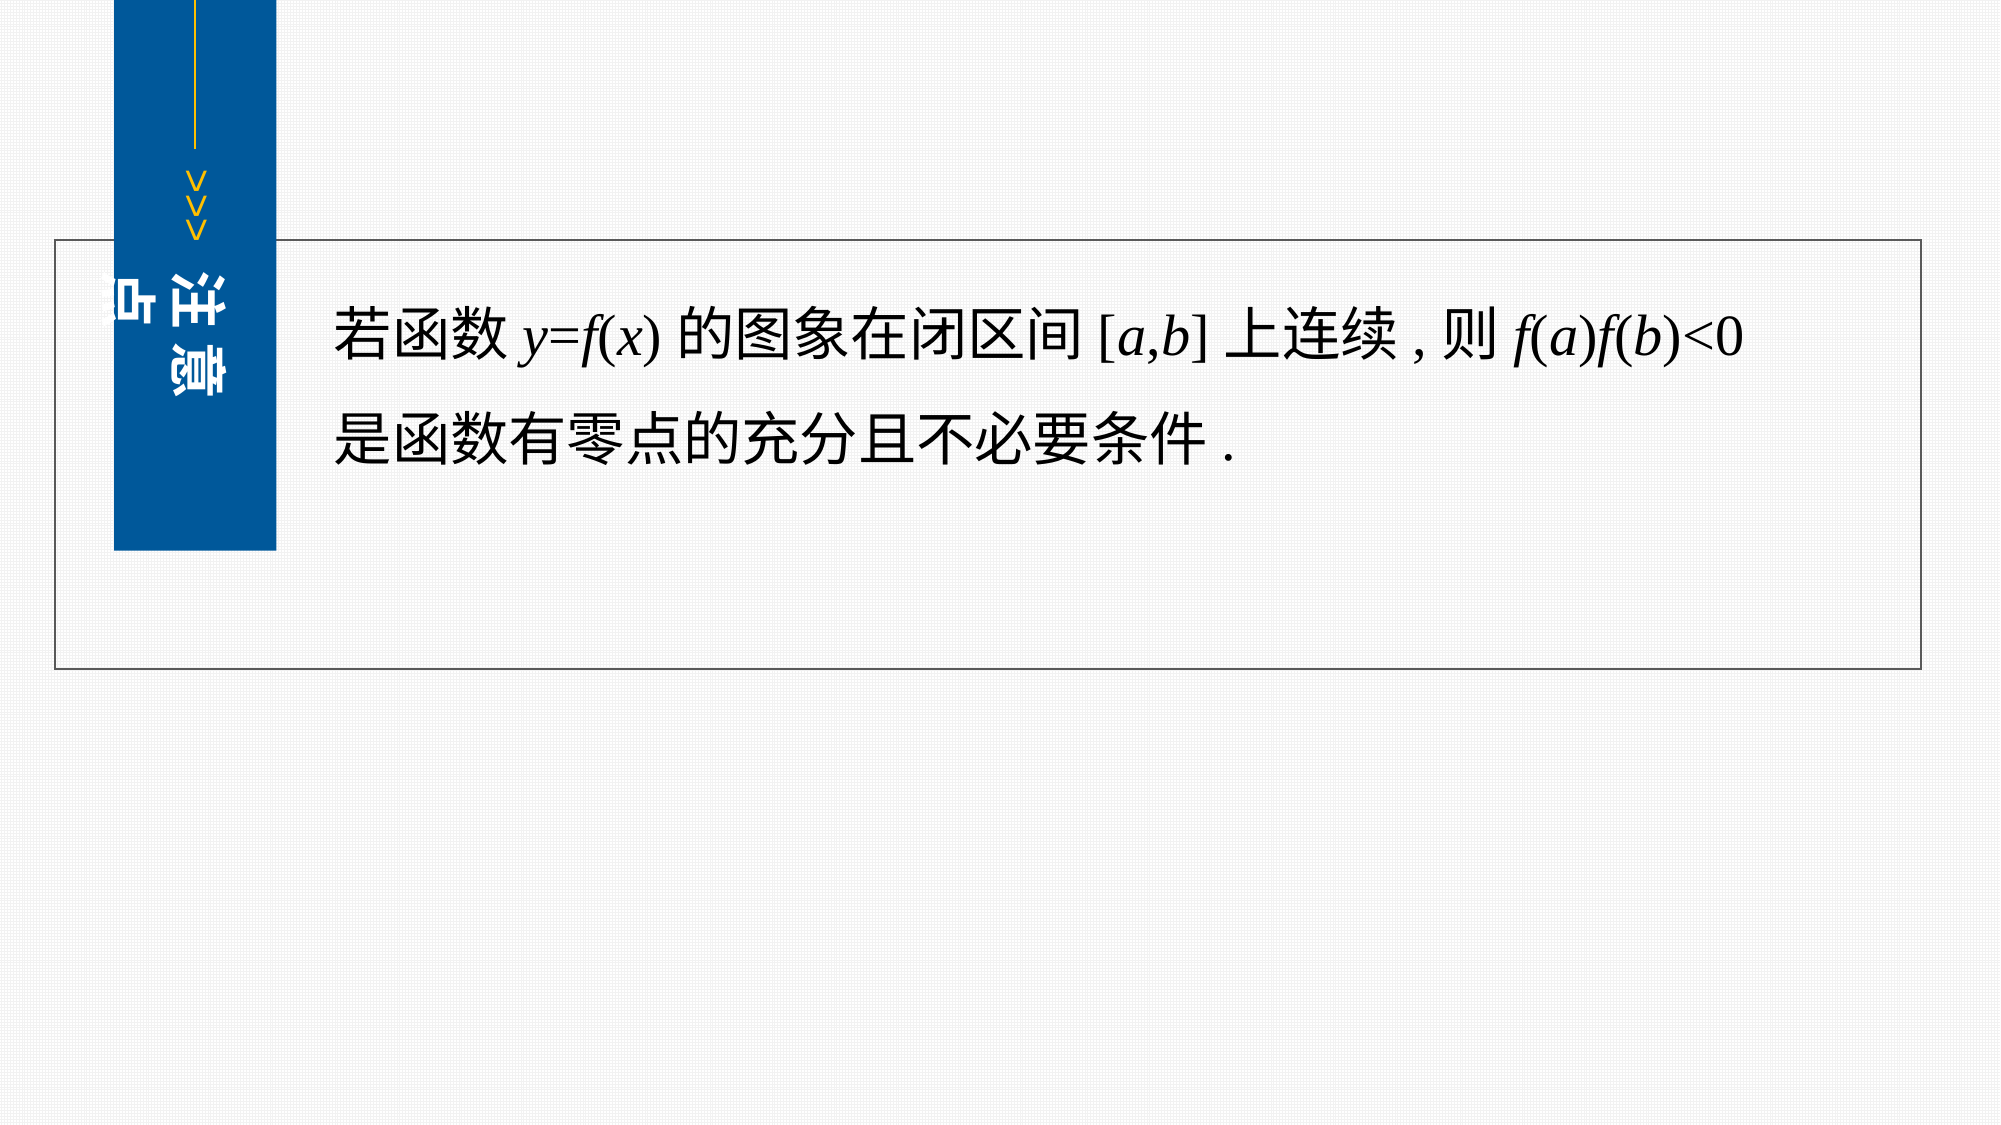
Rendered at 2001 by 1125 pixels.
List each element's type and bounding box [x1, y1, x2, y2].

text_box [114, 0, 277, 551]
text_box [54, 239, 1922, 670]
